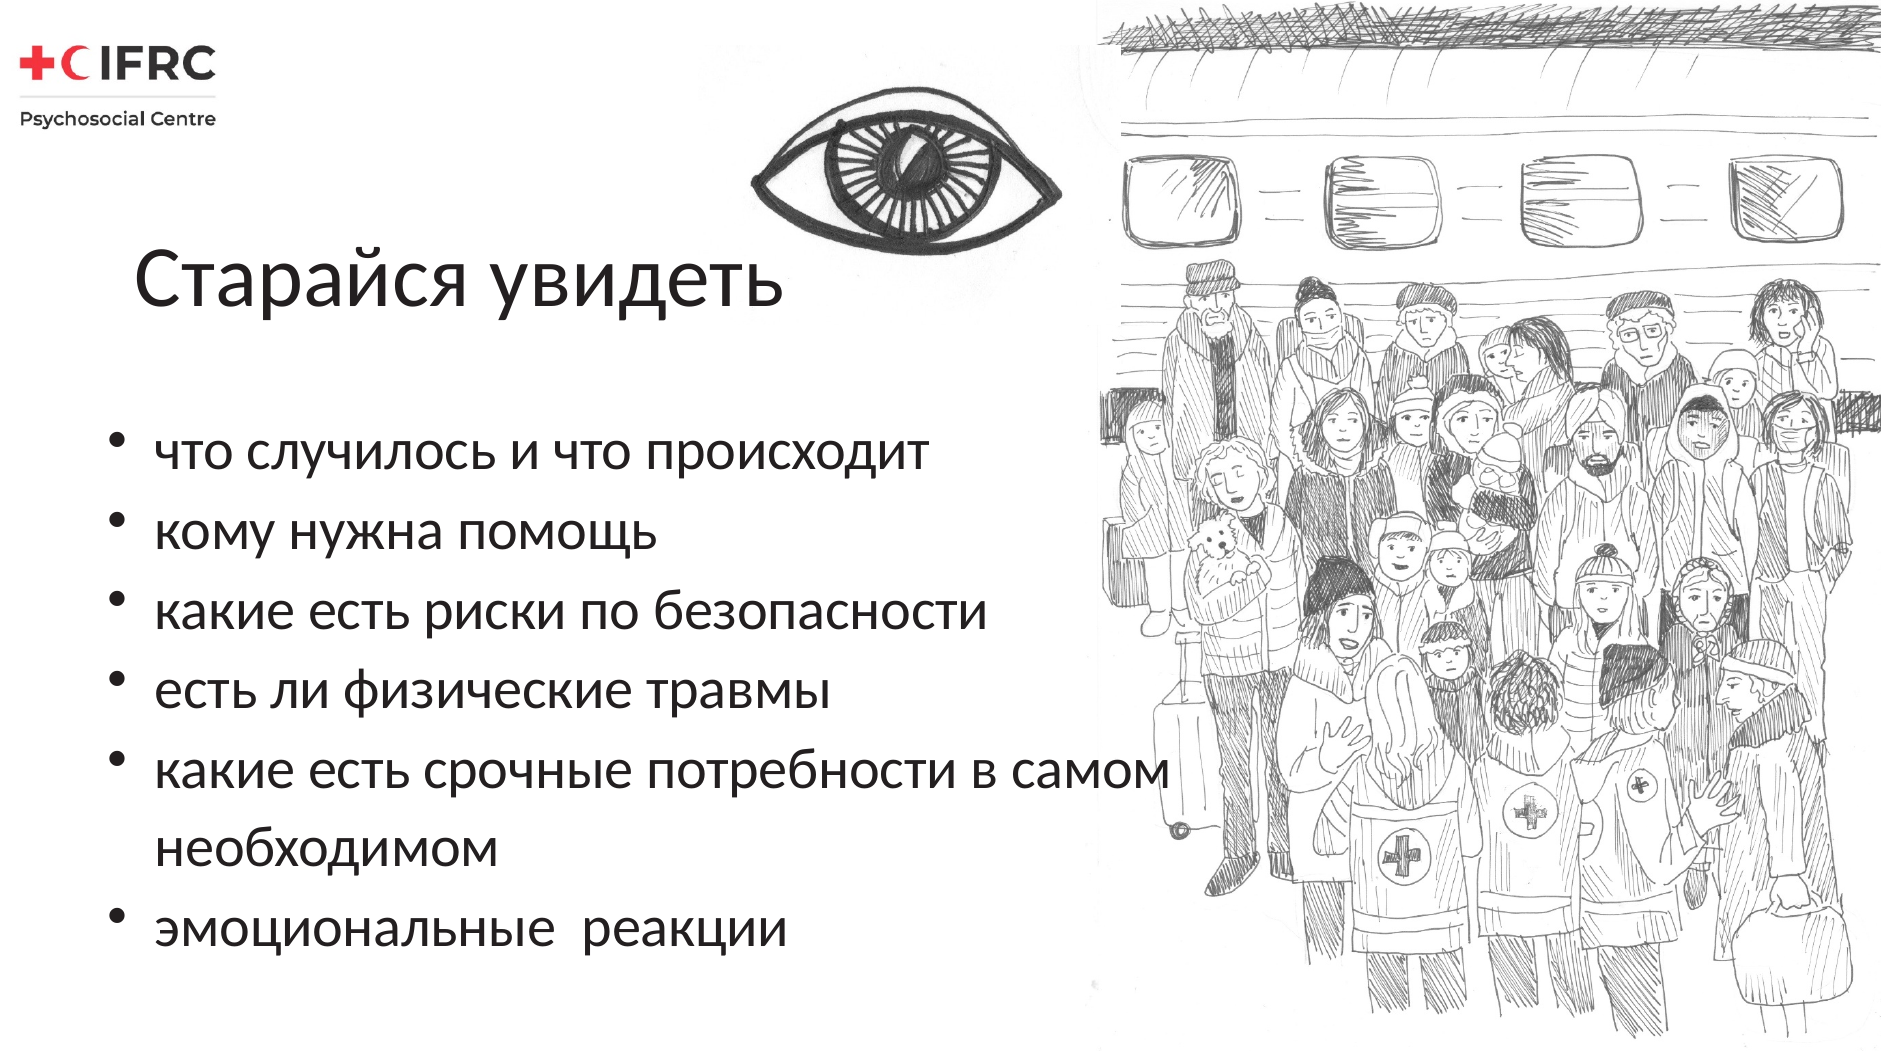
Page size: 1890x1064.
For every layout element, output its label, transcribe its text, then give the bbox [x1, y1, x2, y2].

picture [3, 0, 232, 198]
picture [698, 0, 1882, 1051]
text_box что случилось и что происходит кому нужна помощь какие есть риски по безопасности есть ли физические травмы какие есть срочные потребности в самом необходимом эмоциональные реакции [105, 401, 1079, 958]
title Старайся увидеть [132, 216, 884, 397]
